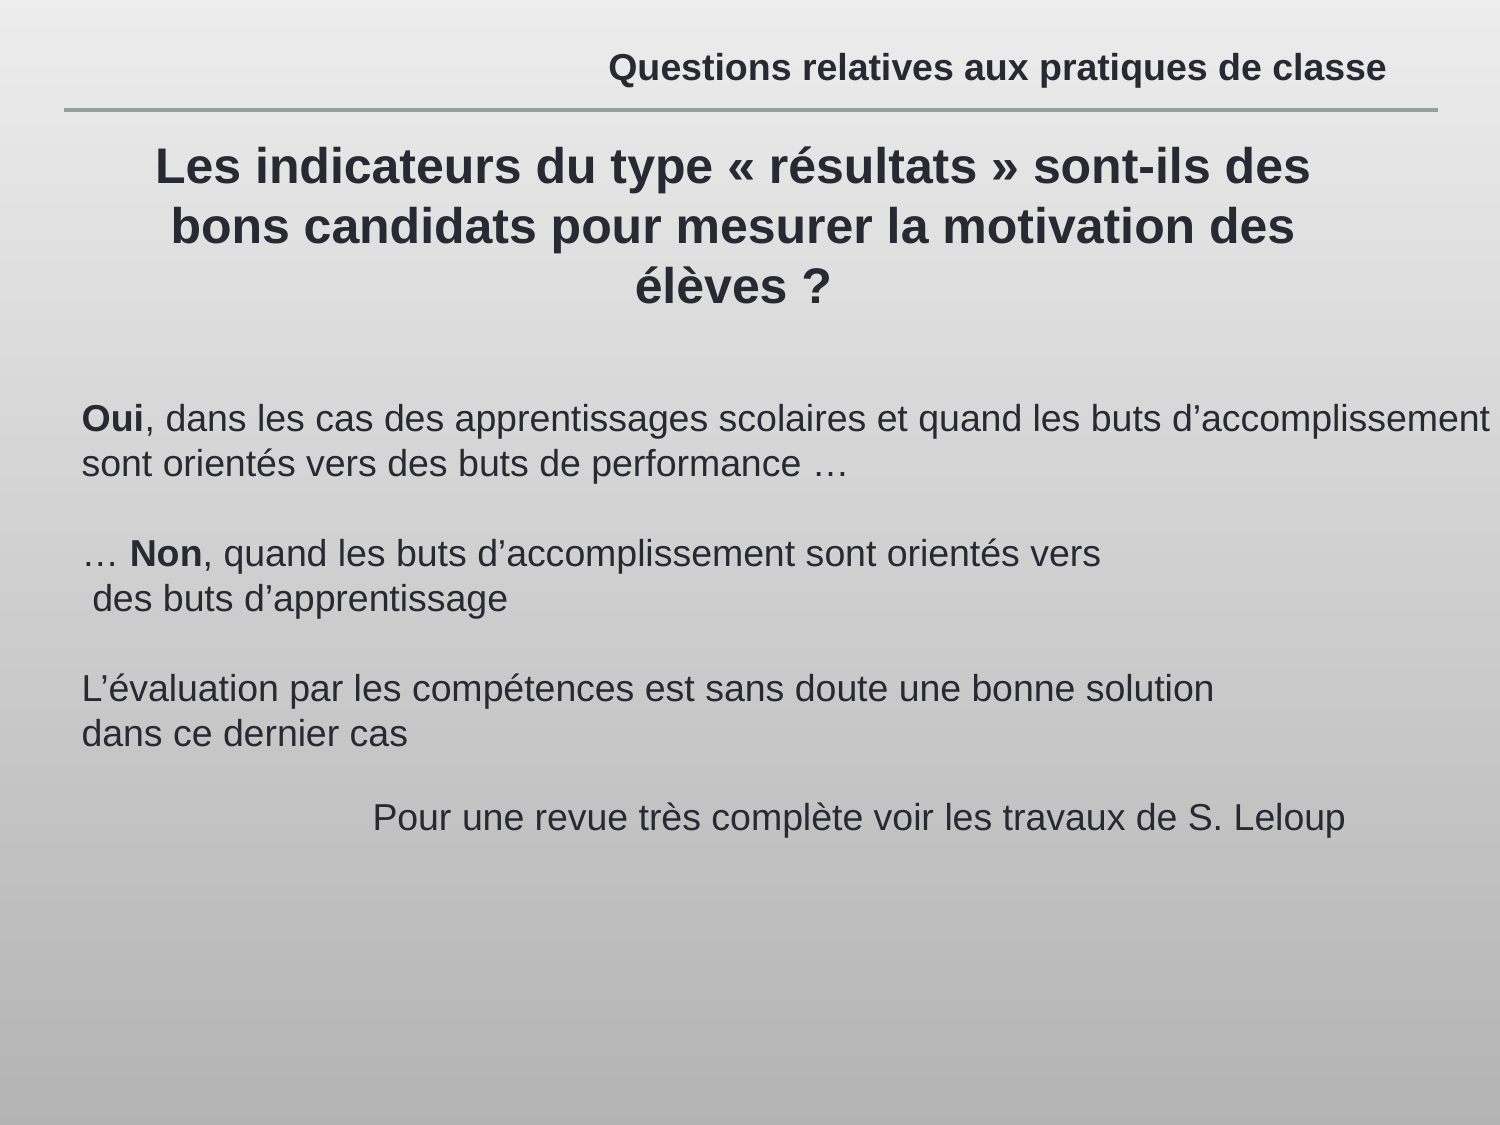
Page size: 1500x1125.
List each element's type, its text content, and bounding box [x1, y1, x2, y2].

text_box Pour une revue très complète voir les travaux de S. Leloup [357, 785, 1361, 846]
text_box Les indicateurs du type « résultats » sont-ils des bons candidats pour mesurer la motivation des élèves ? [96, 125, 1371, 321]
text_box Oui, dans les cas des apprentissages scolaires et quand les buts d’accomplissement sont orientés vers des buts de performance … … Non, quand les buts d’accomplissement sont orientés vers des buts d’apprentissage L’évaluation par les compétences est sans doute une bonne solution dans ce dernier cas [66, 386, 1500, 762]
text_box Questions relatives aux pratiques de classe [593, 35, 1403, 96]
